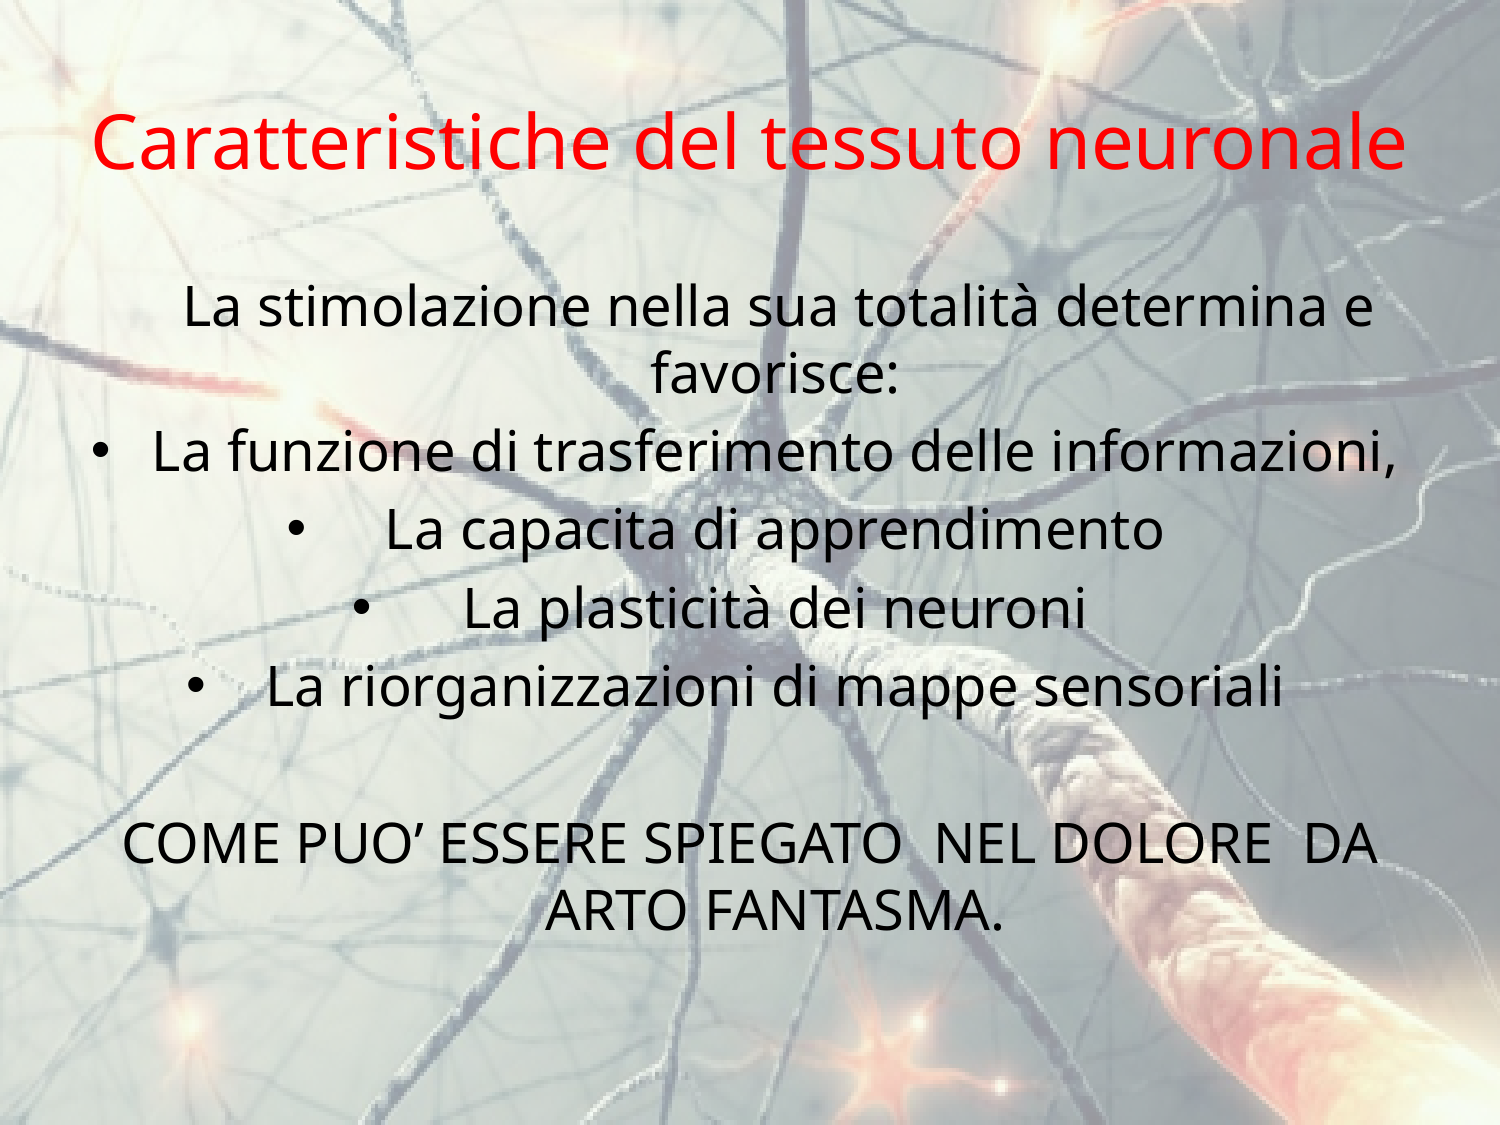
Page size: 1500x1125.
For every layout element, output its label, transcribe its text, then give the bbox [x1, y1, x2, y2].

list La stimolazione nella sua totalità determina e favorisce: La funzione di trasferimento delle informazioni, La capacita di apprendimento La plasticità dei neuroni La riorganizzazioni di mappe sensoriali COME PUO’ ESSERE SPIEGATO NEL DOLORE DA ARTO FANTASMA. [75, 262, 1425, 1005]
title Caratteristiche del tessuto neuronale [75, 45, 1425, 233]
